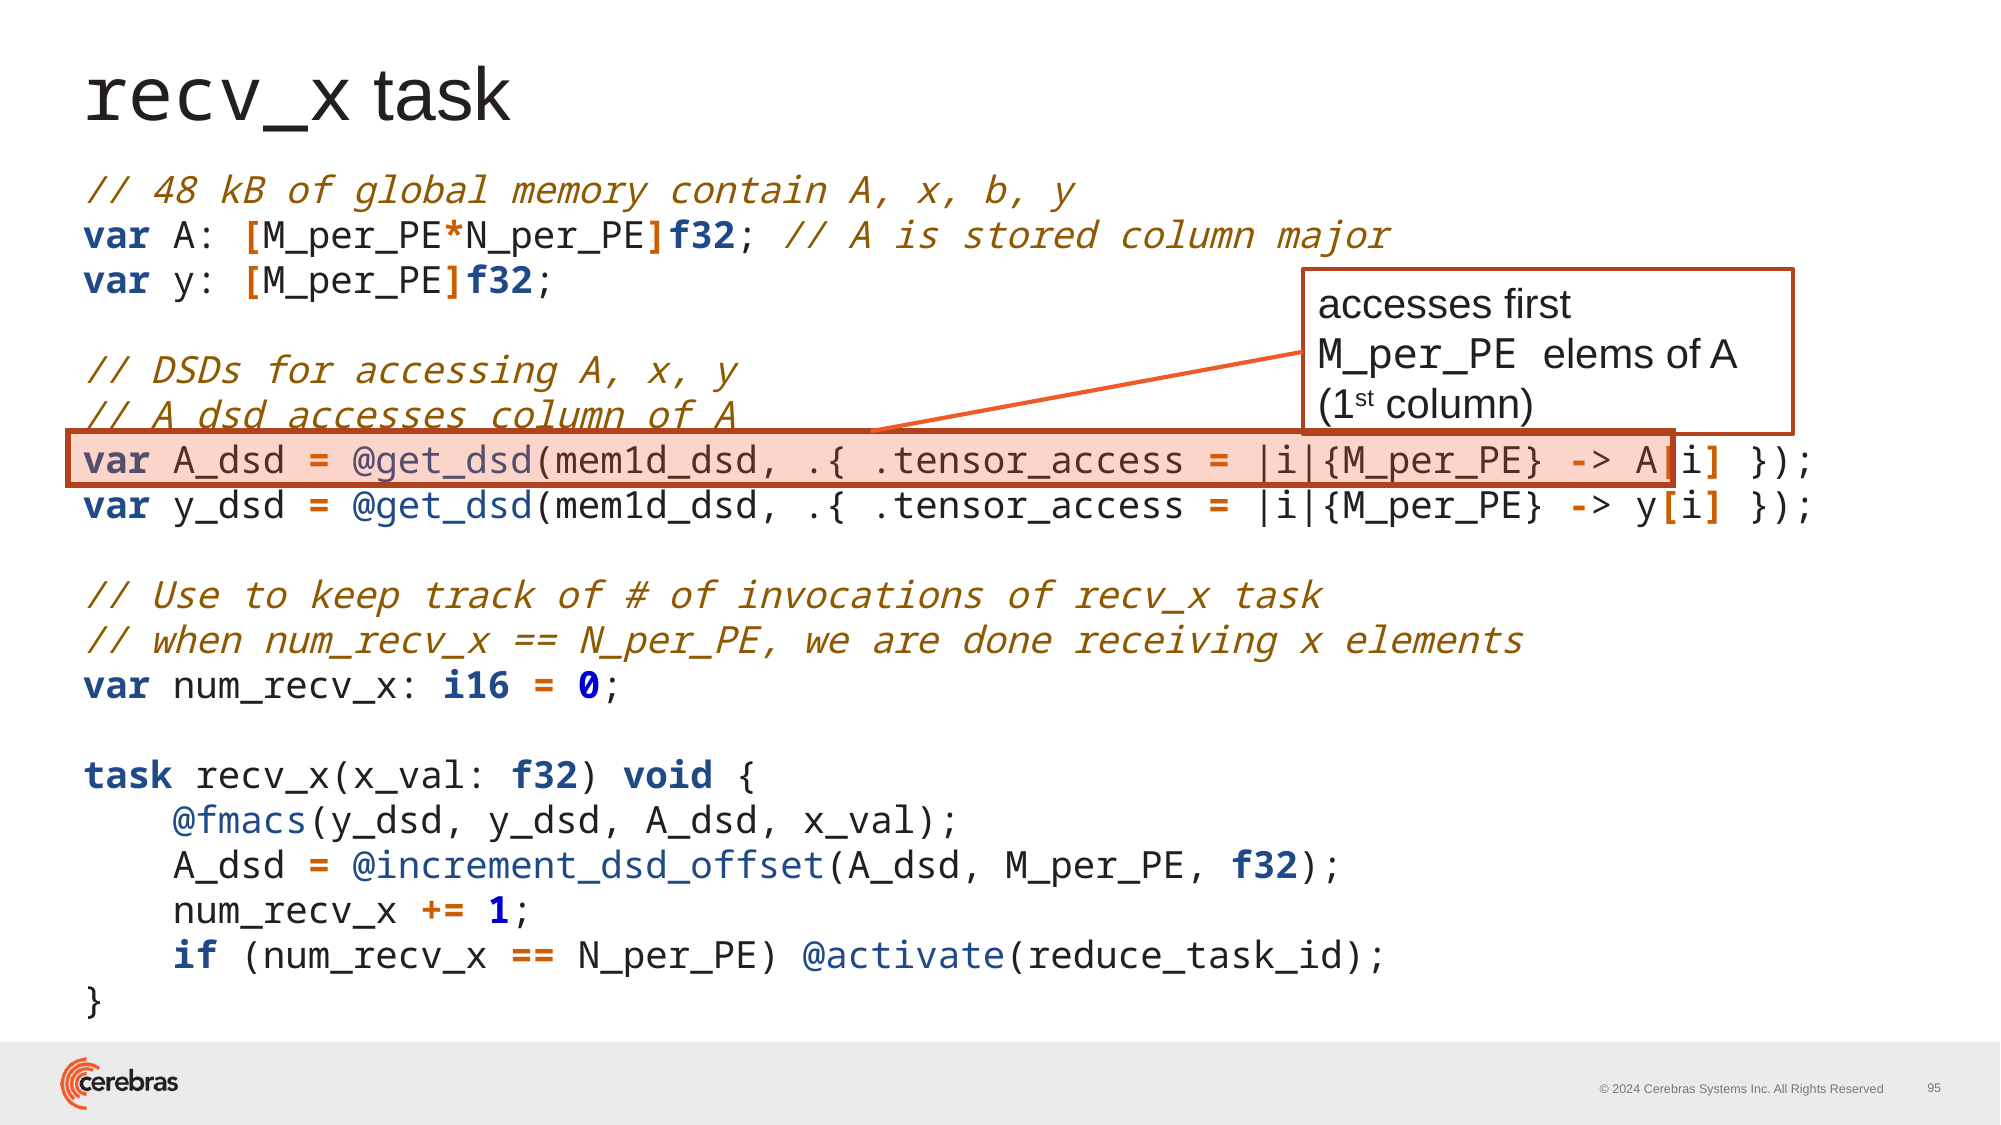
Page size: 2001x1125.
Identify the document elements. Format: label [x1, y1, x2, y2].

picture [60, 1057, 178, 1110]
title [68, 40, 1932, 158]
slide_number [1537, 1068, 1957, 1107]
text_box [68, 158, 1932, 1029]
